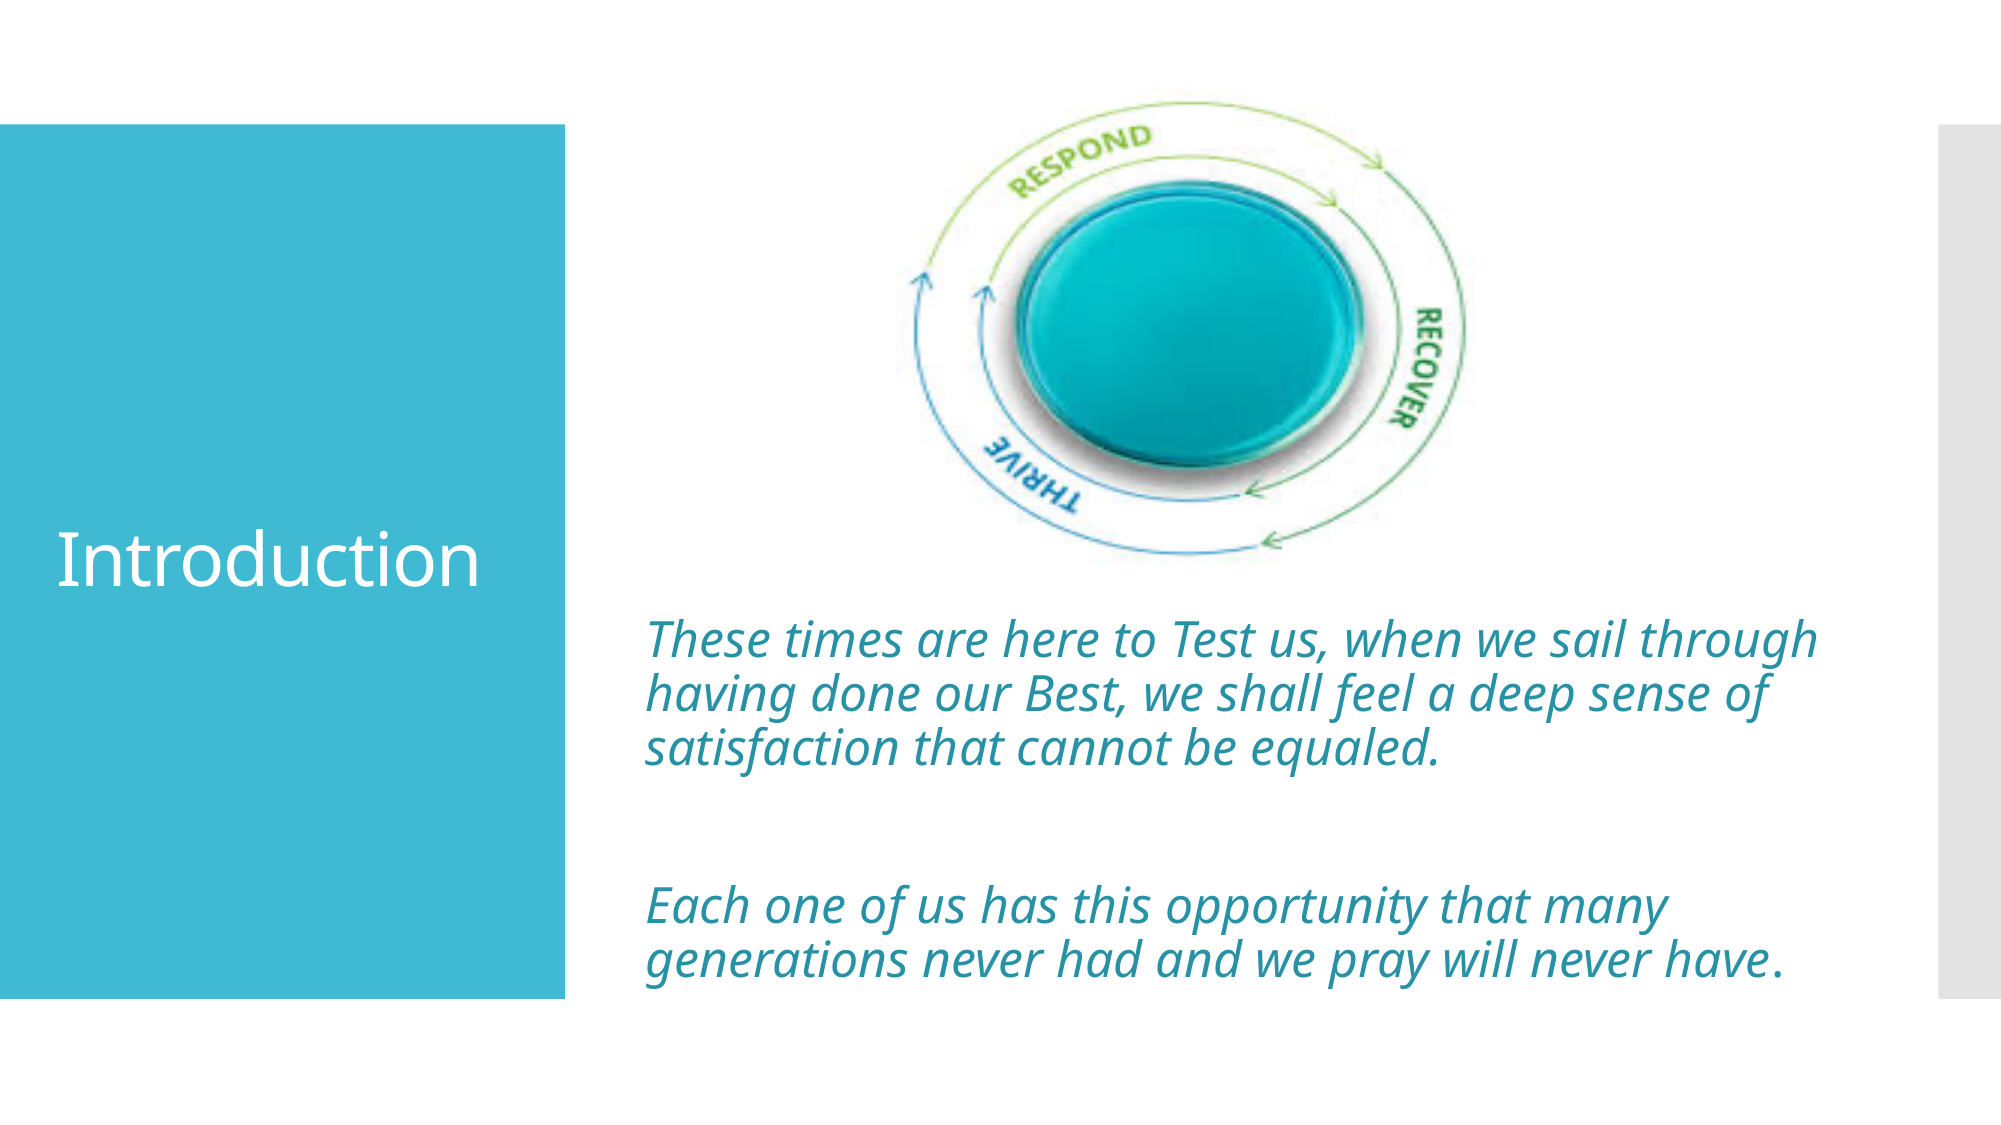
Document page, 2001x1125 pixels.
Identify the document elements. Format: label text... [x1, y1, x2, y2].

text_box These times are here to Test us, when we sail through having done our Best, we shall feel a deep sense of satisfaction that cannot be equaled. Each one of us has this opportunity that many generations never had and we pray will never have. [631, 606, 1902, 996]
title Introduction [41, 184, 525, 940]
picture [849, 47, 1528, 608]
